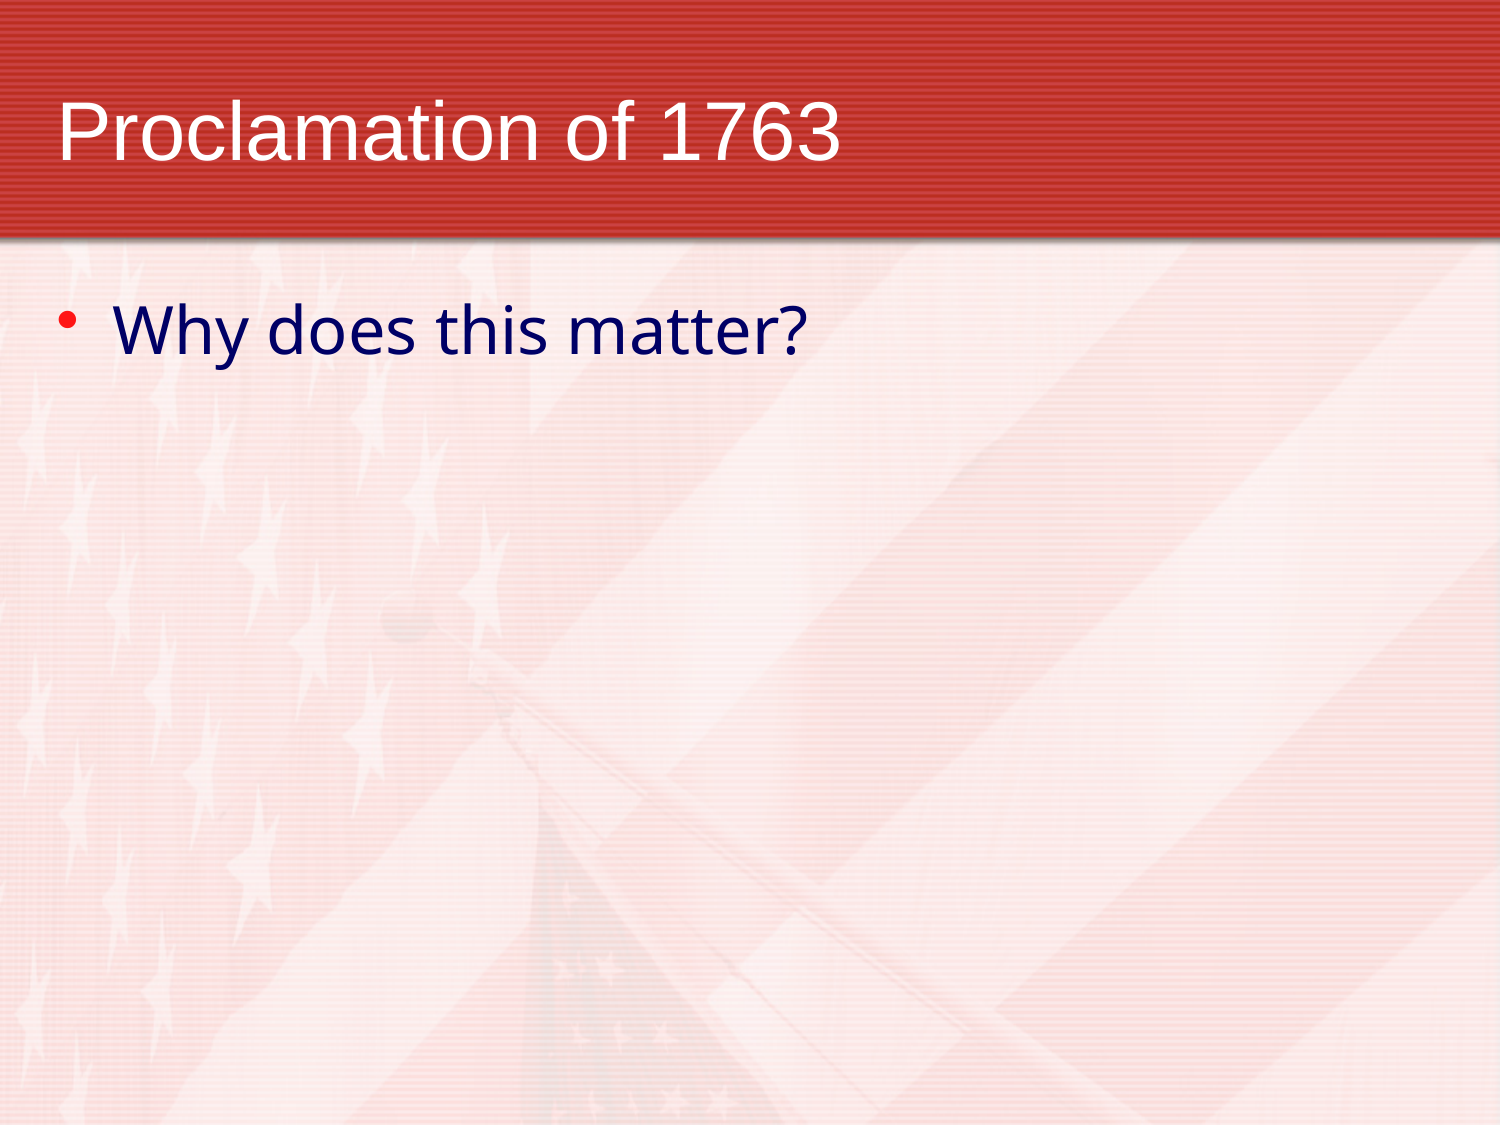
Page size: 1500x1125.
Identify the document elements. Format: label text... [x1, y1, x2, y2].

title Proclamation of 1763 [40, 42, 1460, 186]
picture [0, 0, 1500, 1125]
list Why does this matter? [40, 279, 1460, 1095]
